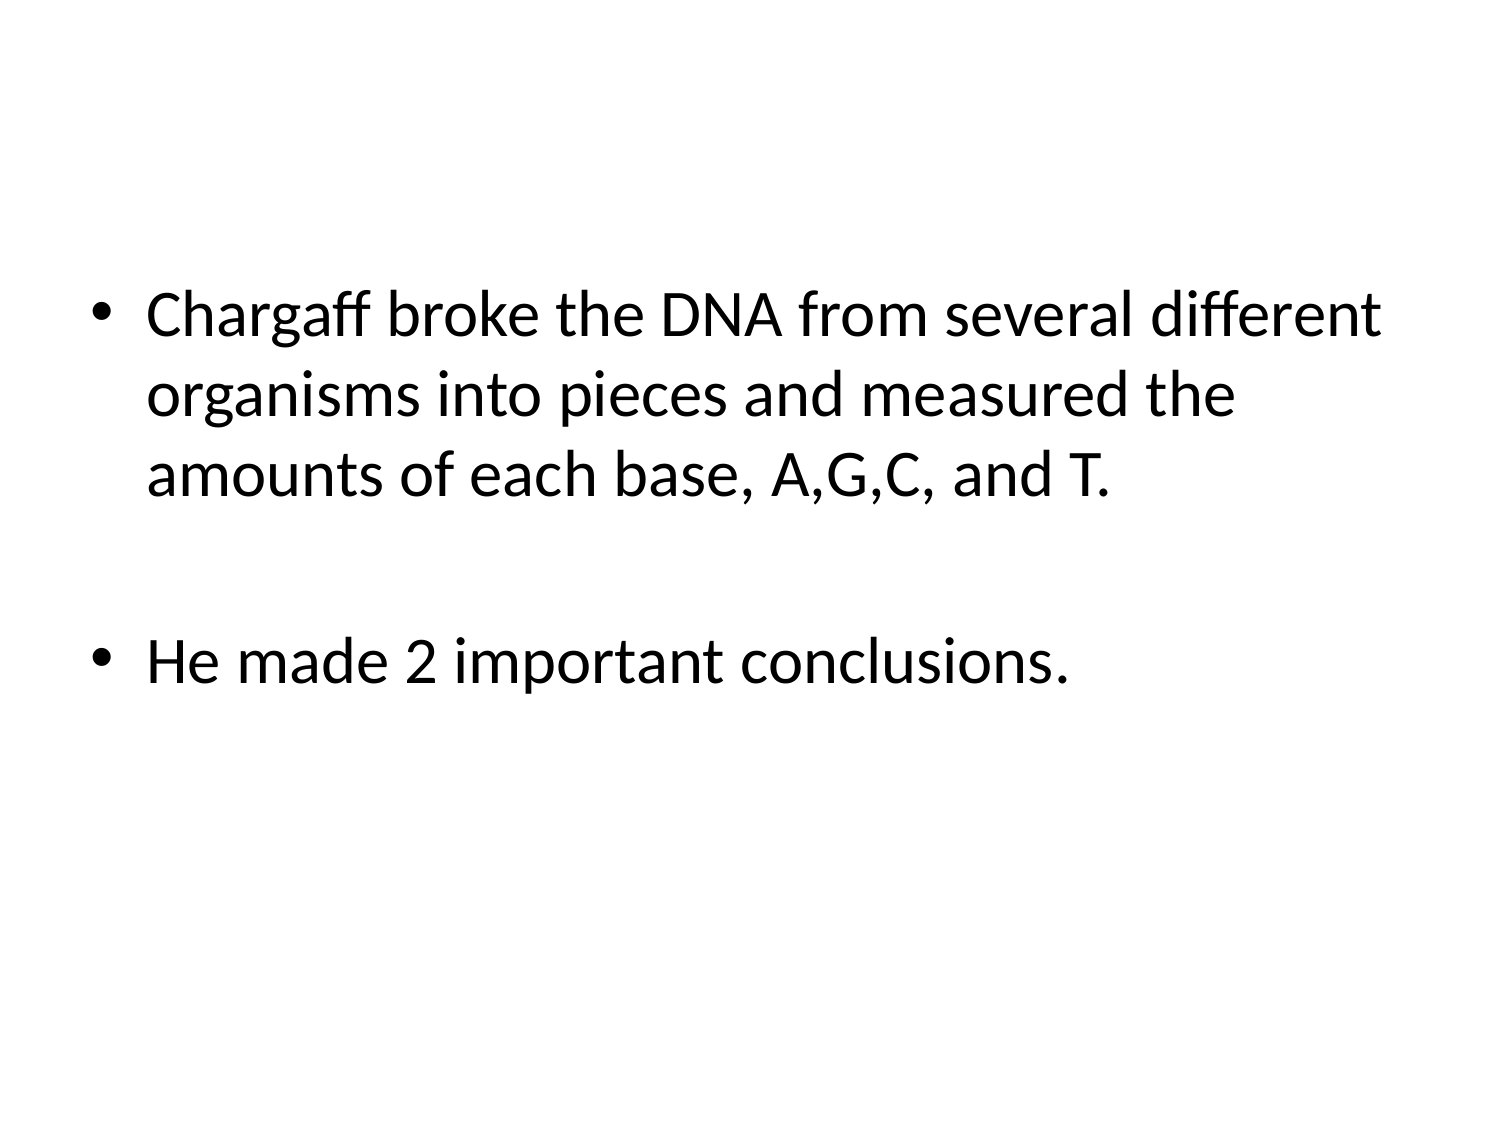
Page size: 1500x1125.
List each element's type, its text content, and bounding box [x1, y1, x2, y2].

list Chargaff broke the DNA from several different organisms into pieces and measured the amounts of each base, A,G,C, and T. He made 2 important conclusions. [75, 262, 1425, 1005]
